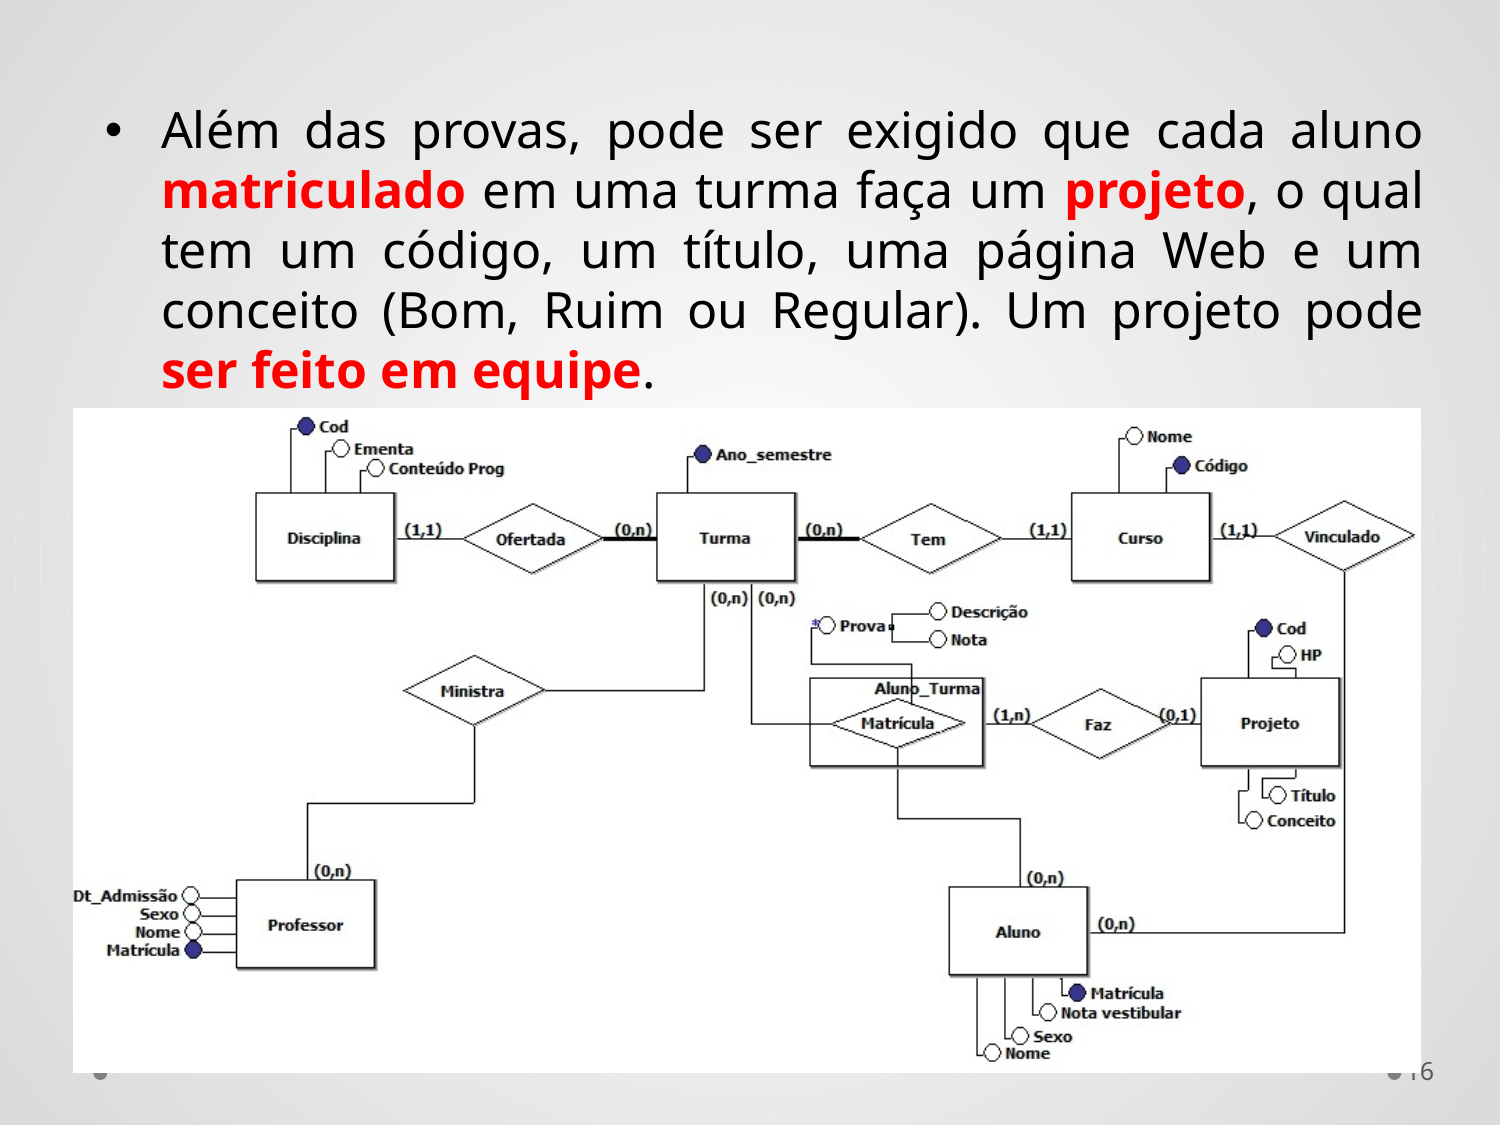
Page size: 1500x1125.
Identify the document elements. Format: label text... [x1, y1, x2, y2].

slide_number 16 [1401, 1042, 1494, 1103]
text_box Além das provas, pode ser exigido que cada aluno matriculado em uma turma faça um projeto, o qual tem um código, um título, uma página Web e um conceito (Bom, Ruim ou Regular). Um projeto pode ser feito em equipe. [89, 91, 1440, 834]
picture [72, 408, 1422, 1073]
